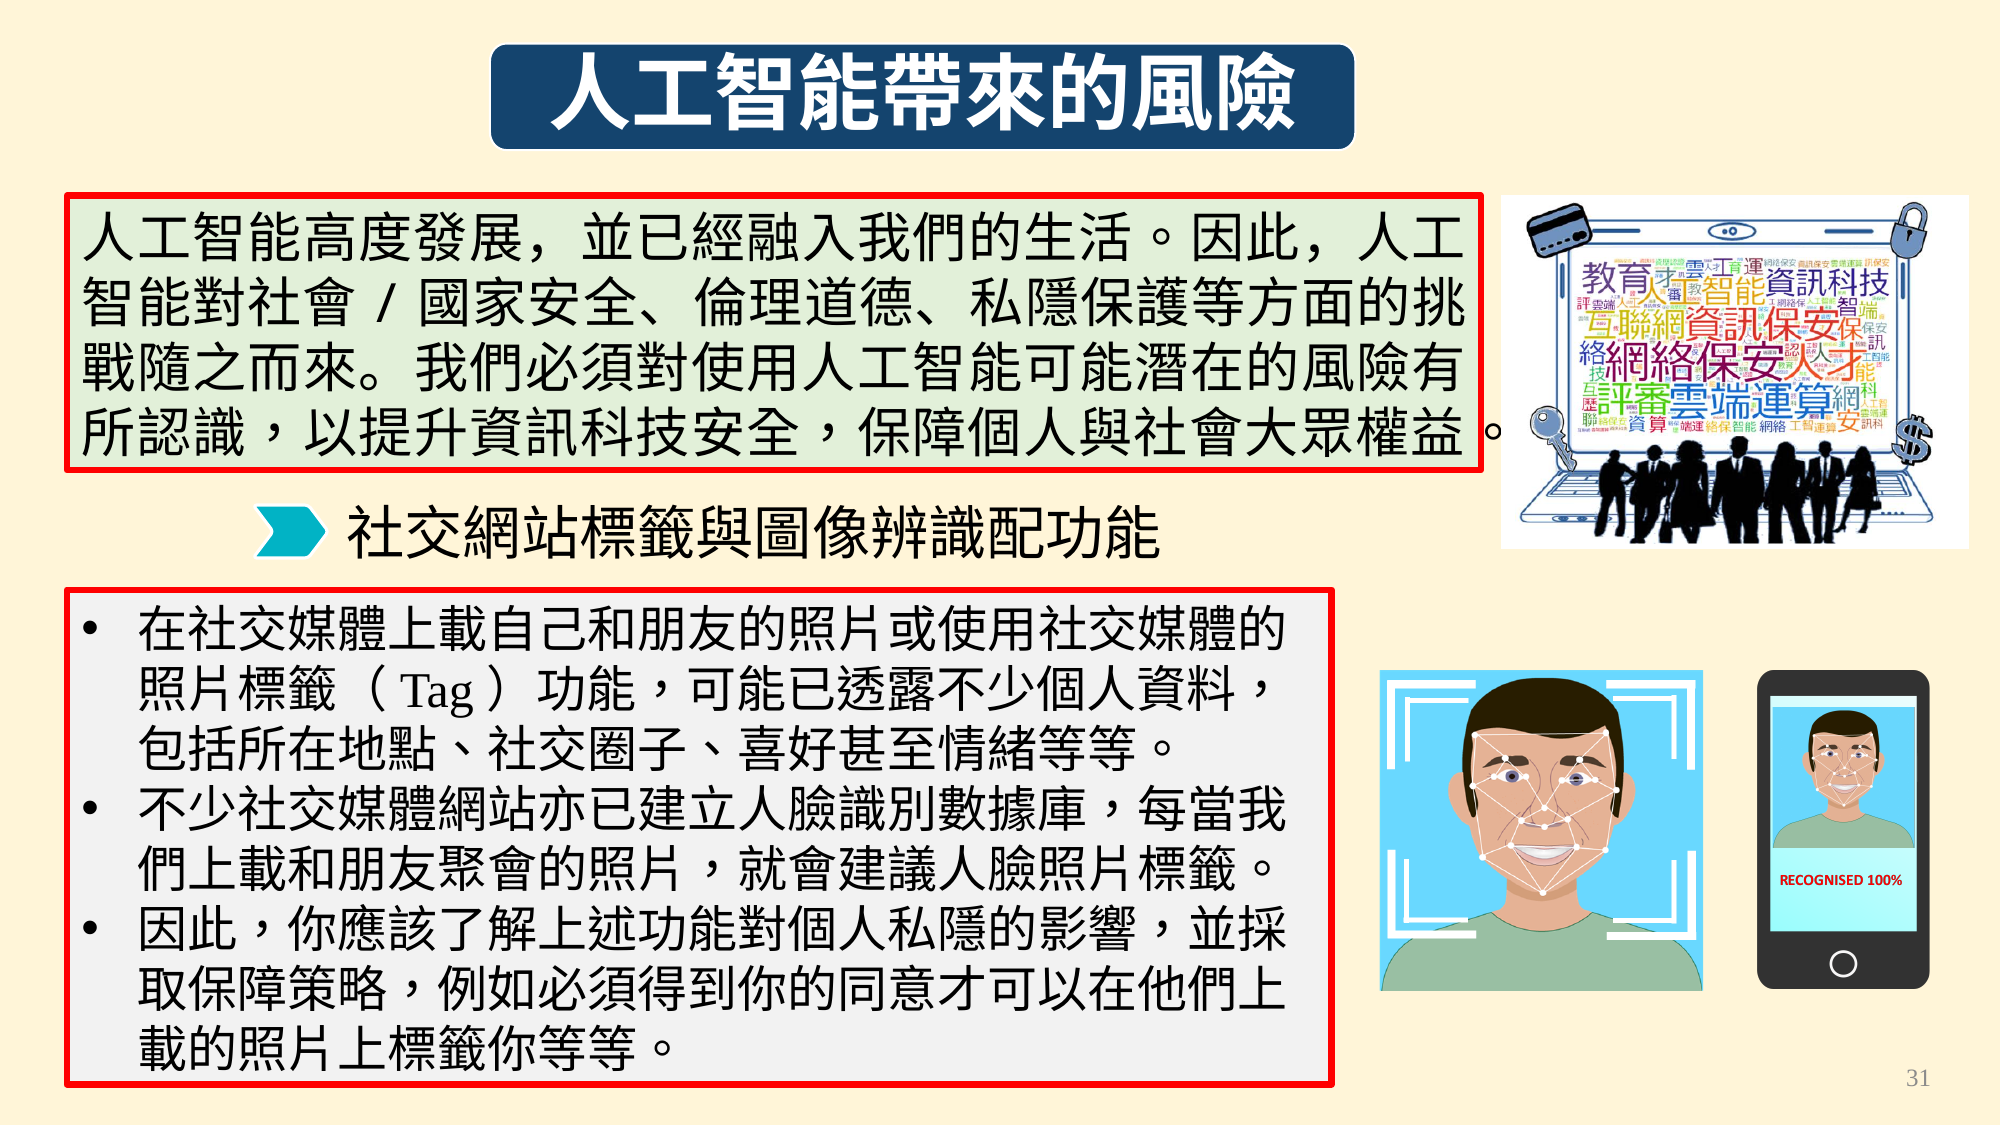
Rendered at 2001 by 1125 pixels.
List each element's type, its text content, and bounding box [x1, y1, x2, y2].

text_box 社交網站標籤與圖像辨識配功能 [331, 488, 1193, 574]
text_box [254, 505, 328, 559]
picture [1379, 670, 1710, 991]
text_box 人工智能高度發展，並已經融入我們的生活。因此，人工智能對社會/國家安全、倫理道德、私隱保護等方面的挑戰隨之而來。我們必須對使用人工智能可能潛在的風險有所認識，以提升資訊科技安全，保障個人與社會大眾權益。 [66, 195, 1481, 471]
text_box 在社交媒體上載自己和朋友的照片或使用社交媒體的照片標籤（Tag）功能，可能已透露不少個人資料，包括所在地點、社交圈子、喜好甚至情緒等等。 不少社交媒體網站亦已建立人臉識別數據庫，每當我們上載和朋友聚會的照片，就會建議人臉照片標籤。 因此，你應該了解上述功能對個人私隱的影響，並採取保障策略，例如必須得到你的同意才可以在他們上載的照片上標籤你等等。 [66, 589, 1332, 1085]
text_box 人工智能帶來的風險 [488, 42, 1357, 152]
picture [1501, 195, 1969, 549]
picture [1757, 670, 1930, 989]
